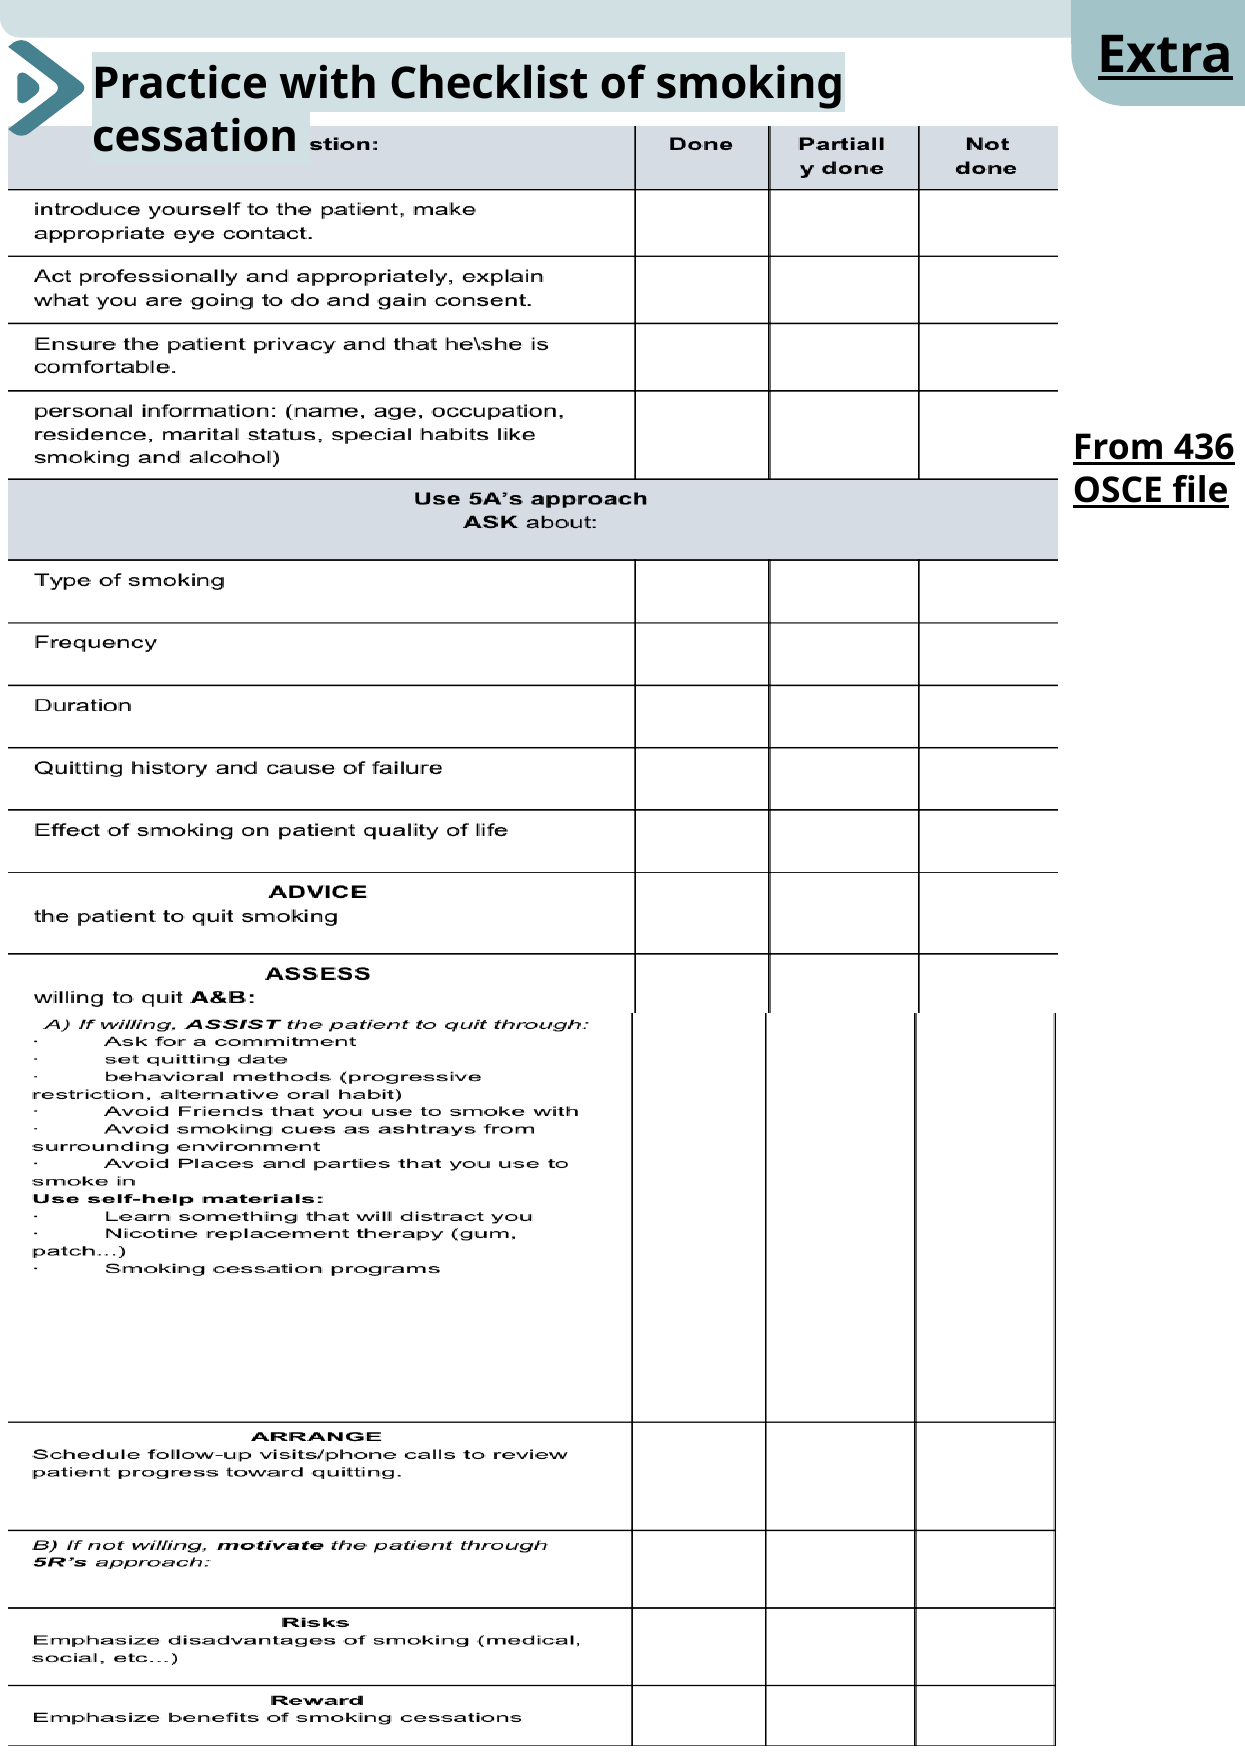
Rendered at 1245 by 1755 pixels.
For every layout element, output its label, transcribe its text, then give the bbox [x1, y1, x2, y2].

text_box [7, 126, 1059, 1748]
text_box Practice with Checklist of smoking cessation [88, 40, 1074, 176]
text_box [1071, 0, 1245, 87]
text_box From 436 OSCE file [1062, 409, 1245, 669]
text_box [1102, 101, 1245, 106]
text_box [7, 39, 86, 136]
text_box Extra [1083, 5, 1245, 101]
text_box [0, 0, 1071, 38]
